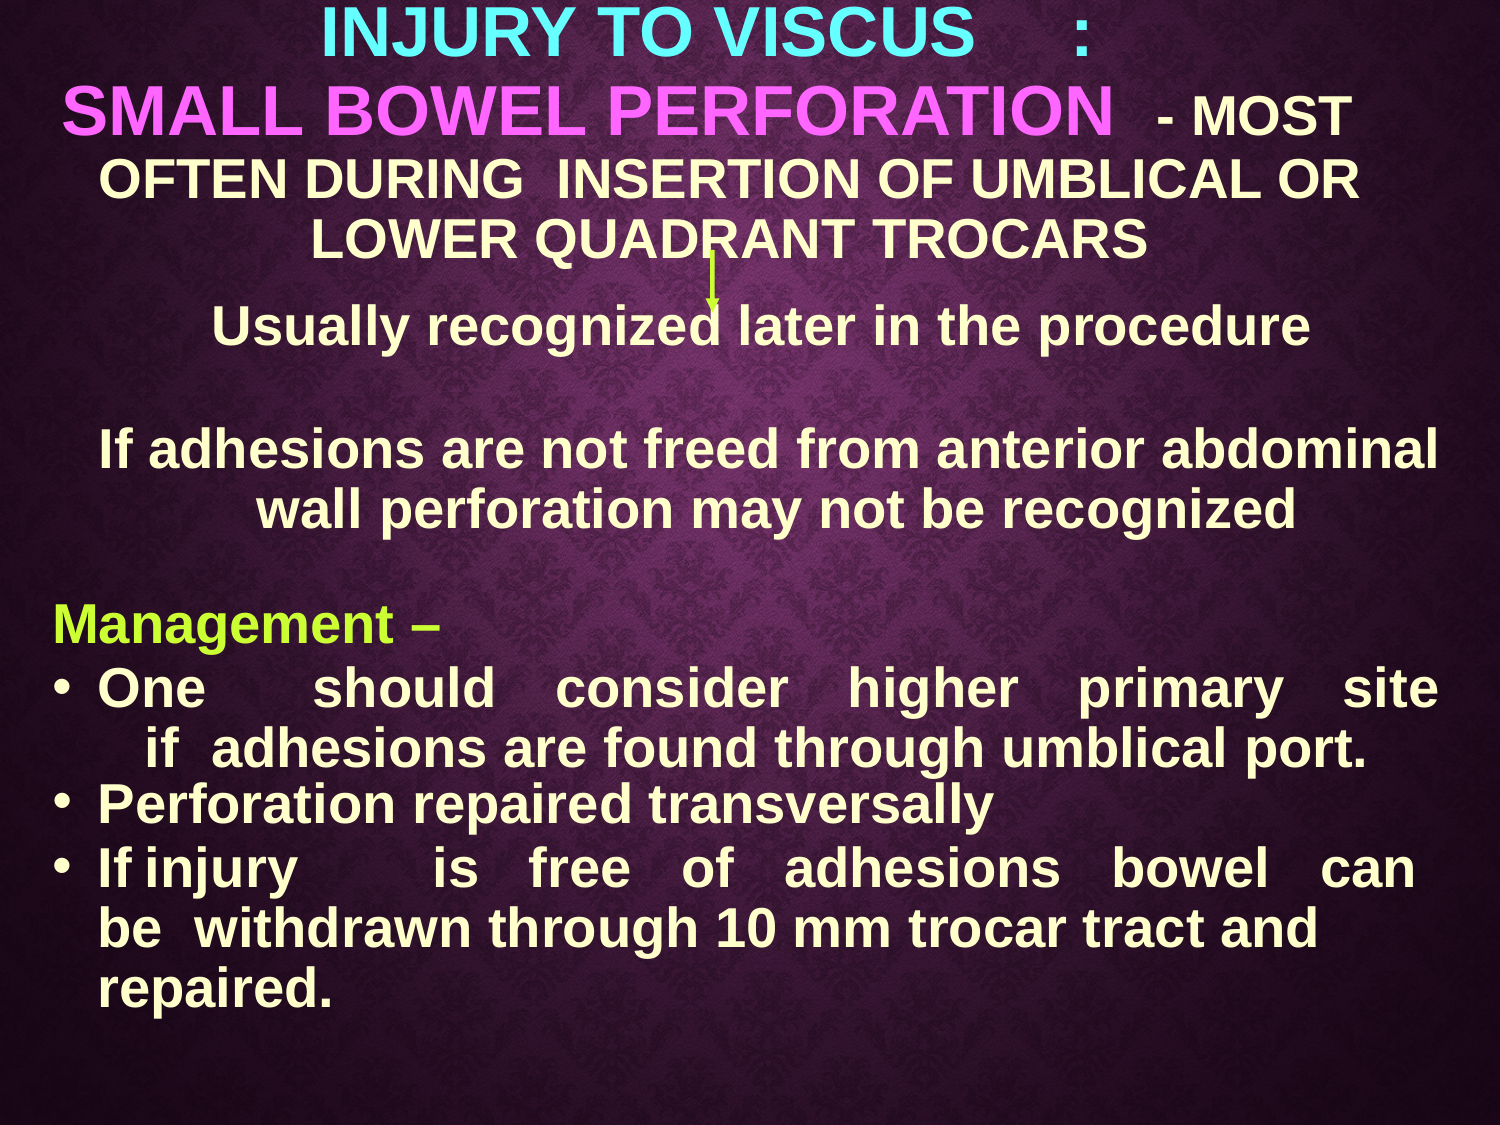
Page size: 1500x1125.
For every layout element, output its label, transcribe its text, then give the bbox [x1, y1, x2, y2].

text_box Usually recognized later in the procedure If adhesions are not freed from anterior abdominal wall perforation may not be recognized Management – One should consider higher primary site if adhesions are found through umblical port. Perforation repaired transversally If injury is free of adhesions bowel can be withdrawn through 10 mm trocar tract and repaired. [50, 287, 1488, 1019]
title Injury to Viscus : Small Bowel Perforation - Most often during insertion of umblical or lower quadrant trocars [50, 0, 1363, 271]
text_box [705, 249, 720, 313]
